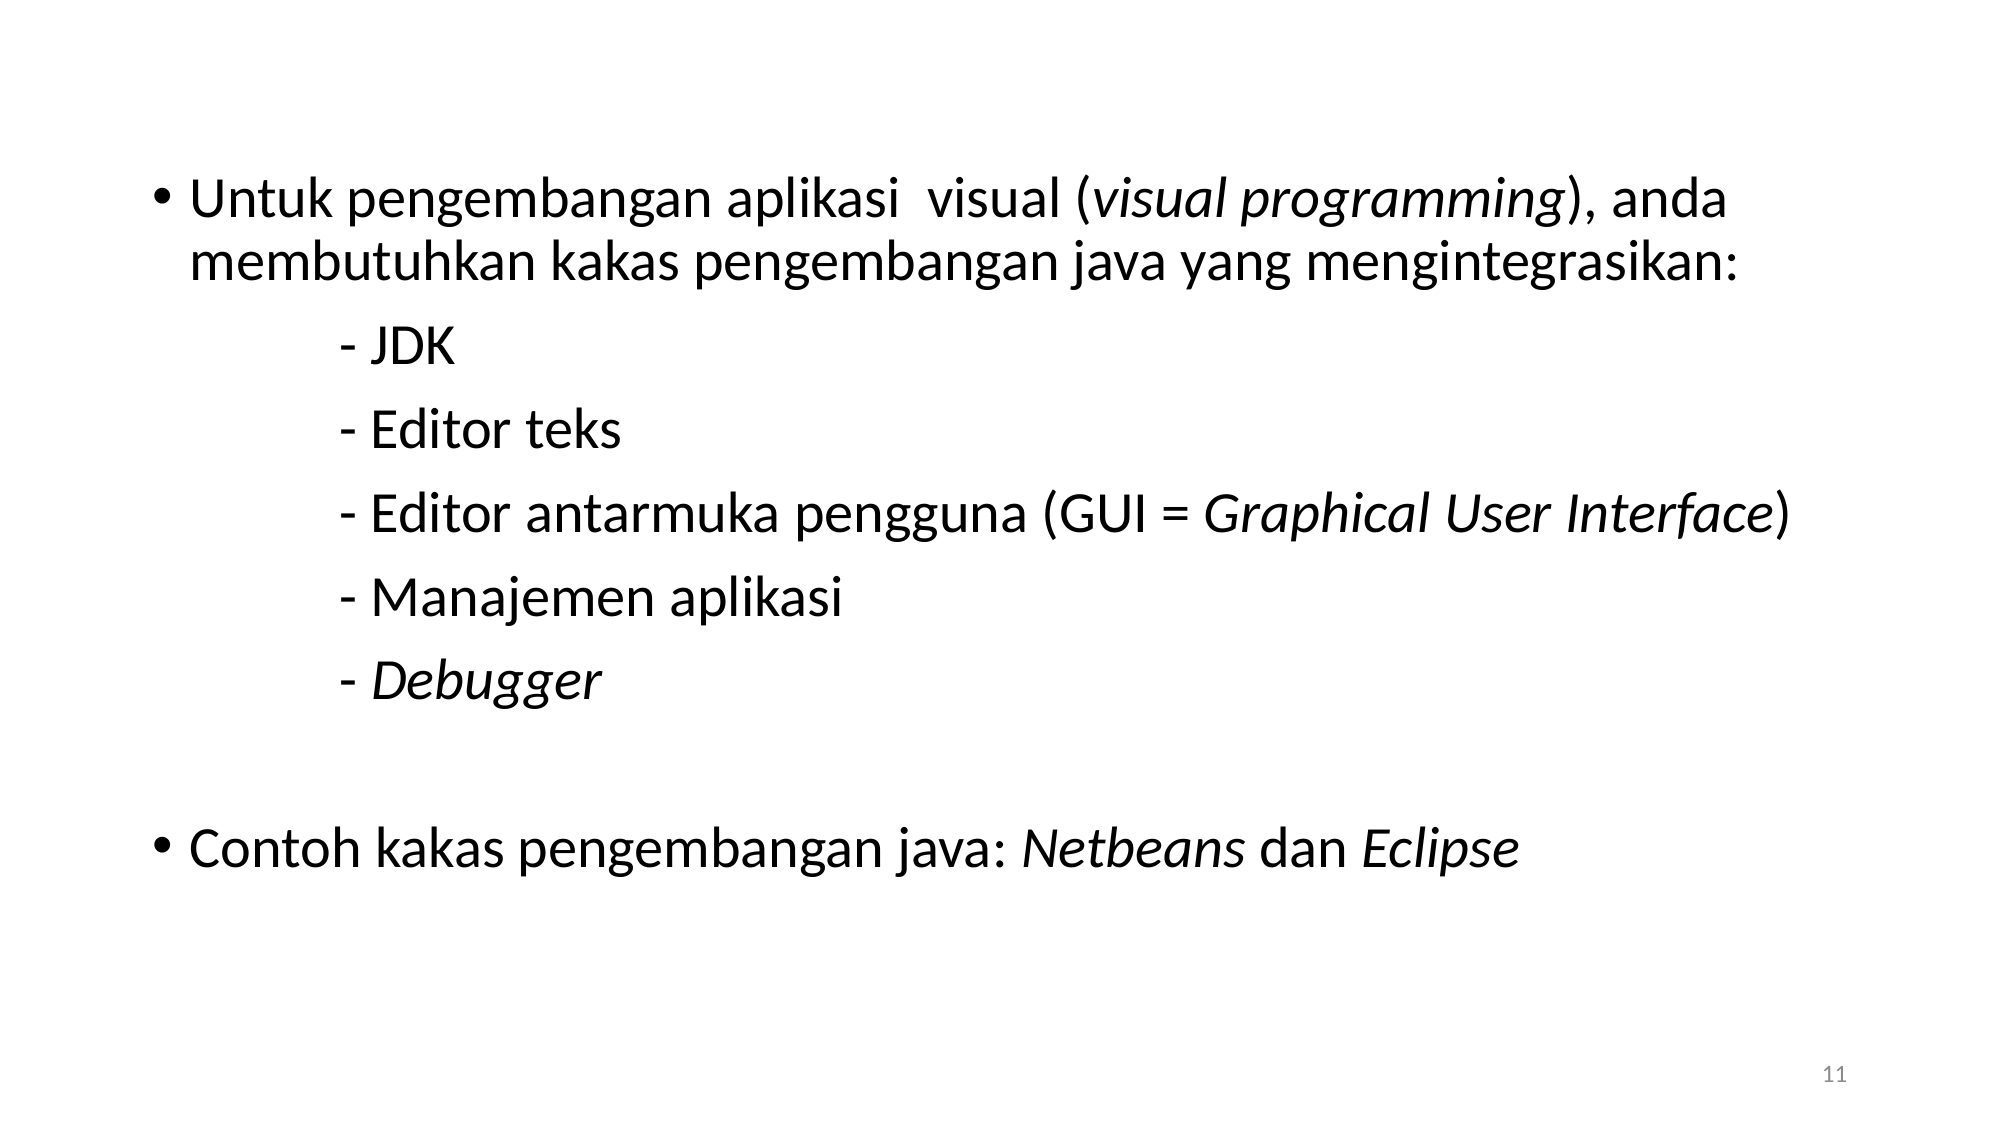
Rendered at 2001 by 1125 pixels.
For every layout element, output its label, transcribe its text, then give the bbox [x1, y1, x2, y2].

slide_number 11 [1412, 1042, 1863, 1103]
list Untuk pengembangan aplikasi visual (visual programming), anda membutuhkan kakas pengembangan java yang mengintegrasikan: - JDK - Editor teks - Editor antarmuka pengguna (GUI = Graphical User Interface) - Manajemen aplikasi - Debugger Contoh kakas pengembangan java: Netbeans dan Eclipse [137, 159, 1863, 1014]
